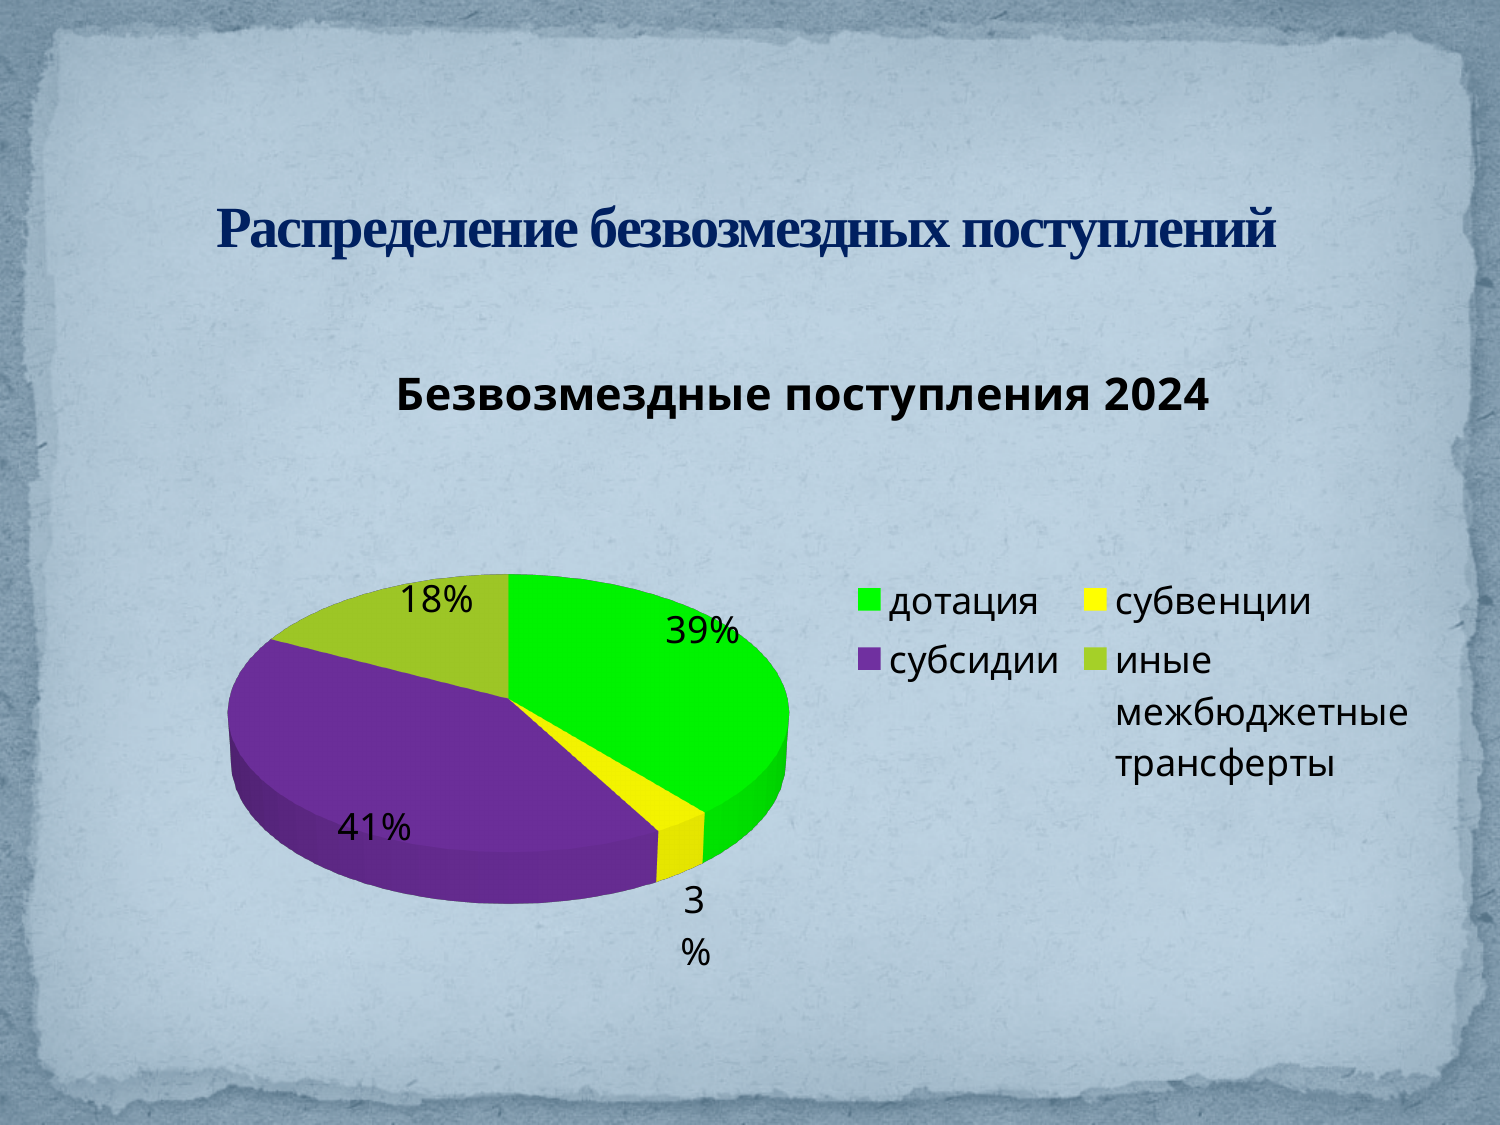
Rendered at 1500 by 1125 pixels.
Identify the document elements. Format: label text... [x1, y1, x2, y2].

chart [172, 327, 1434, 1034]
title Распределение безвозмездных поступлений [171, 168, 1324, 280]
